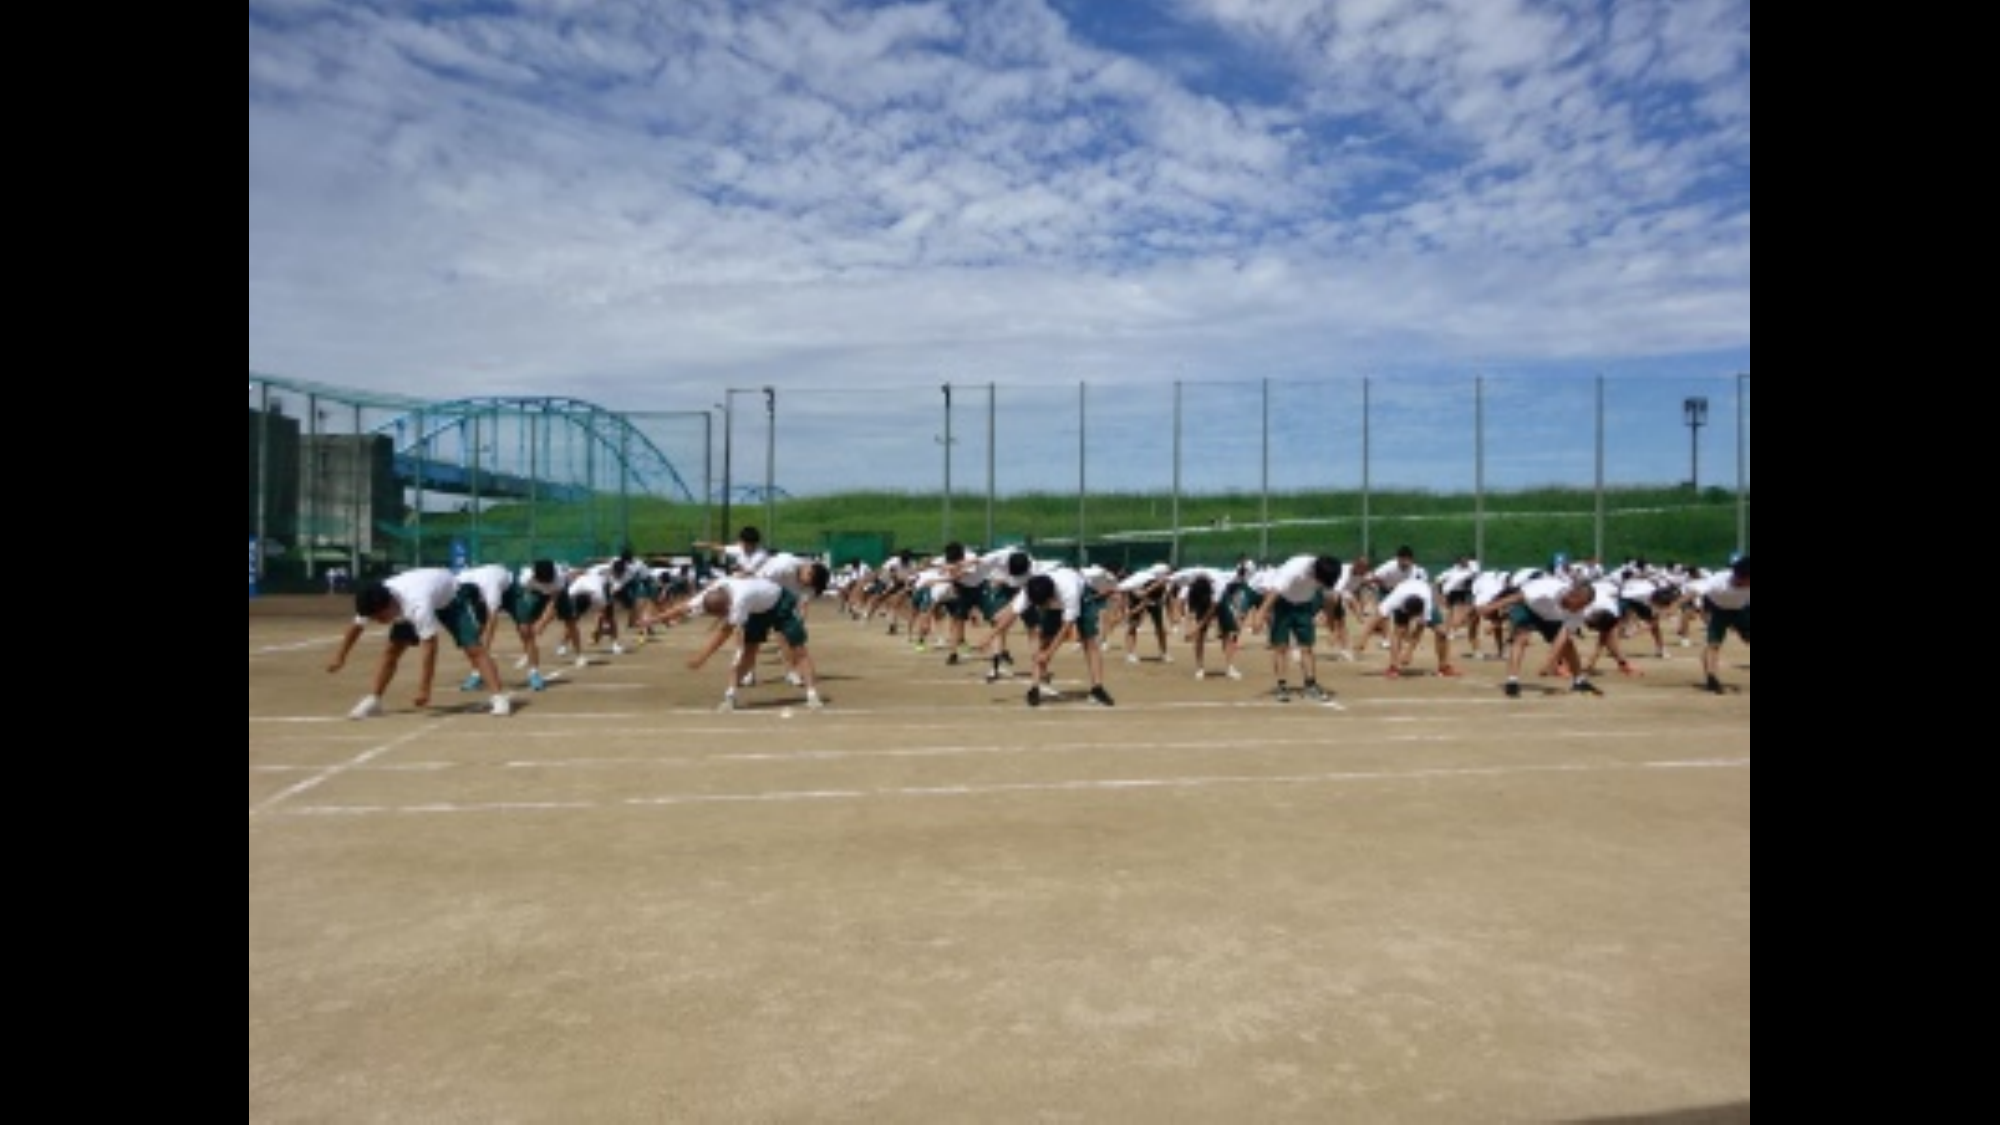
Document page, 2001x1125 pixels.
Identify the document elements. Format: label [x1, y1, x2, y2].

picture [249, 0, 1750, 1125]
